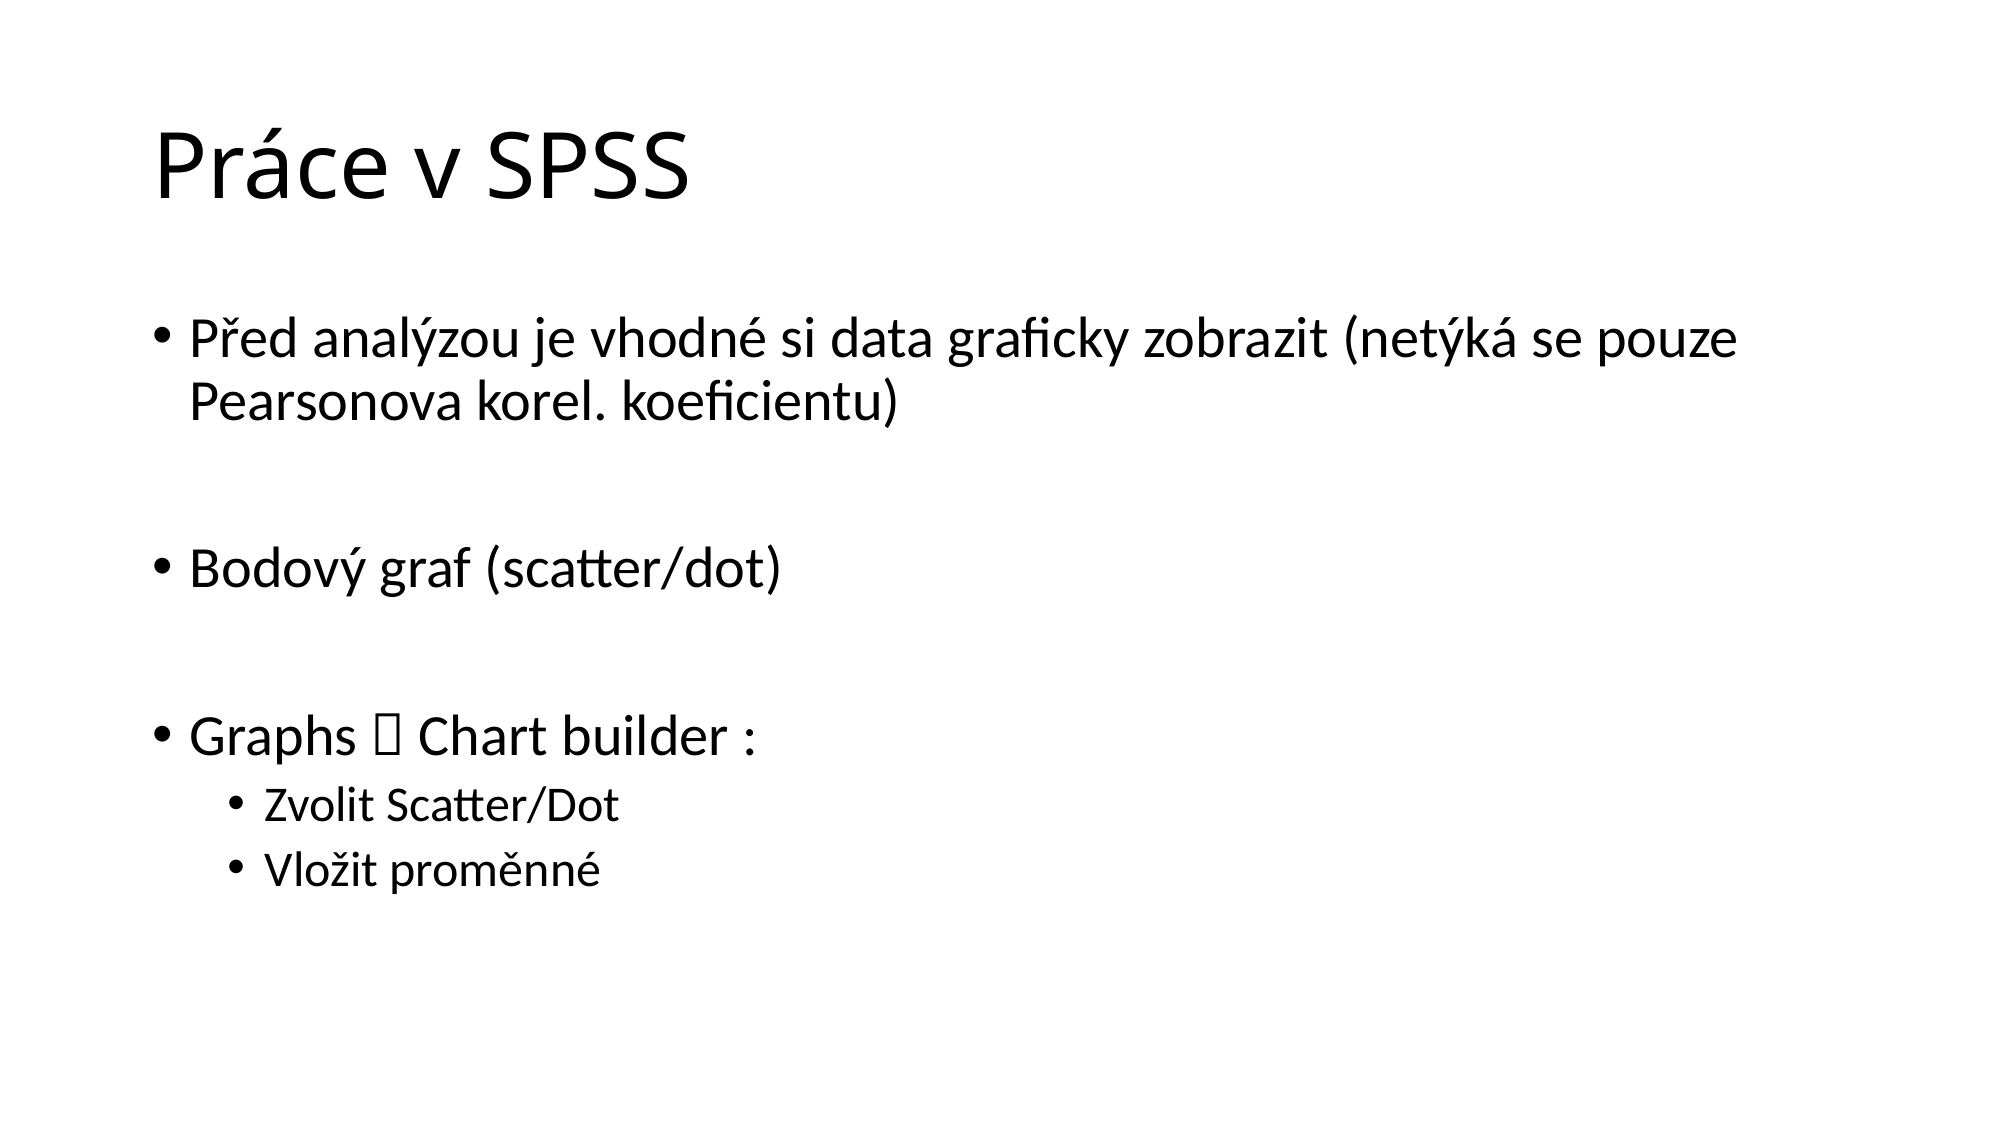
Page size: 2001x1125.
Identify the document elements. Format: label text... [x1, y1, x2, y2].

list Před analýzou je vhodné si data graficky zobrazit (netýká se pouze Pearsonova korel. koeficientu) Bodový graf (scatter/dot) Graphs  Chart builder : Zvolit Scatter/Dot Vložit proměnné [137, 299, 1863, 1014]
title Práce v SPSS [137, 59, 1863, 278]
